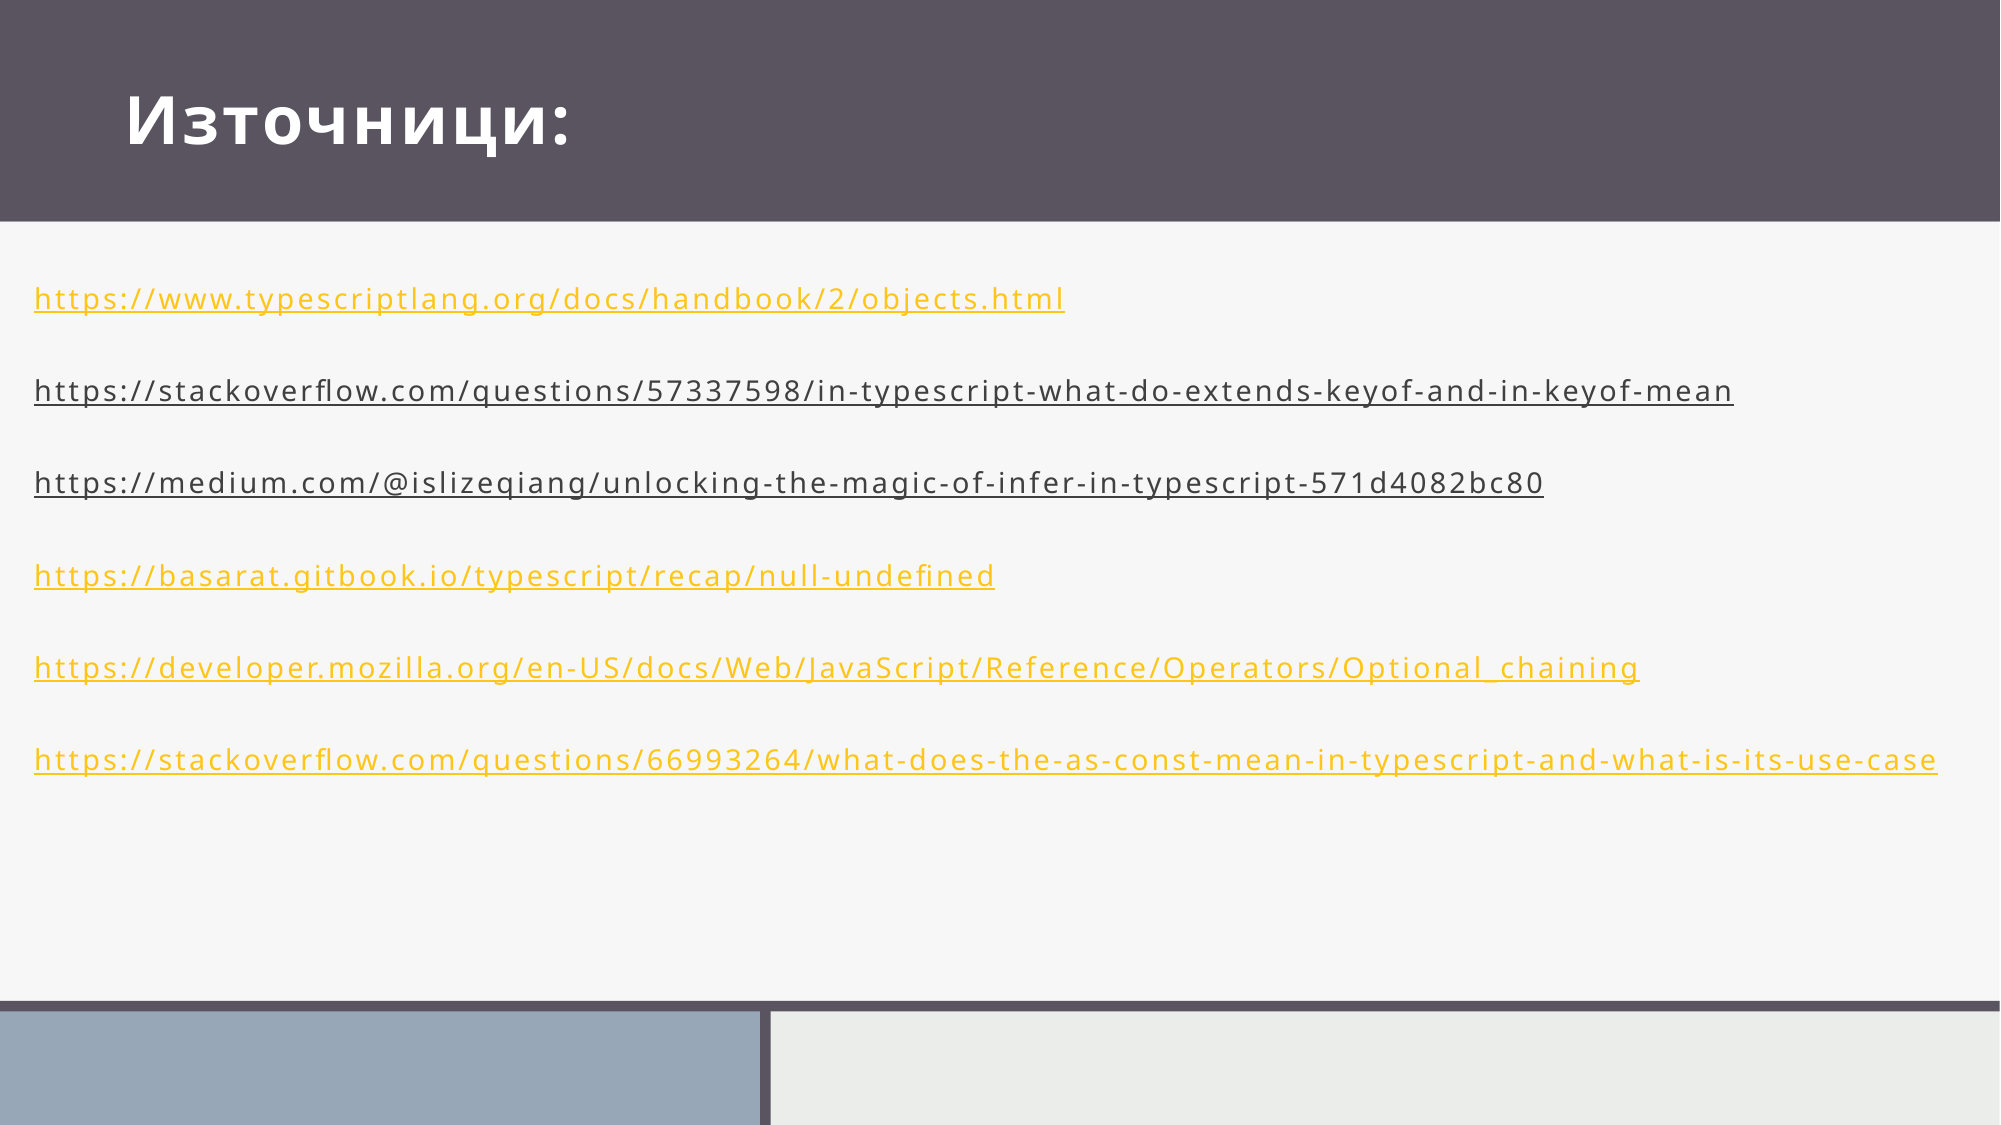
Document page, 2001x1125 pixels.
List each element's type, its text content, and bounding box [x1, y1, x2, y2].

title Източници: [106, 15, 1895, 207]
list https://www.typescriptlang.org/docs/handbook/2/objects.html https://stackoverflow.com/questions/57337598/in-typescript-what-do-extends-keyof-and-in-keyof-mean https://medium.com/@islizeqiang/unlocking-the-magic-of-infer-in-typescript-571d4082bc80 https://basarat.gitbook.io/typescript/recap/null-undefined https://developer.mozilla.org/en-US/docs/Web/JavaScript/Reference/Operators/Optional_chaining https://stackoverflow.com/questions/66993264/what-does-the-as-const-mean-in-typescript-and-what-is-its-use-case [16, 252, 1972, 995]
